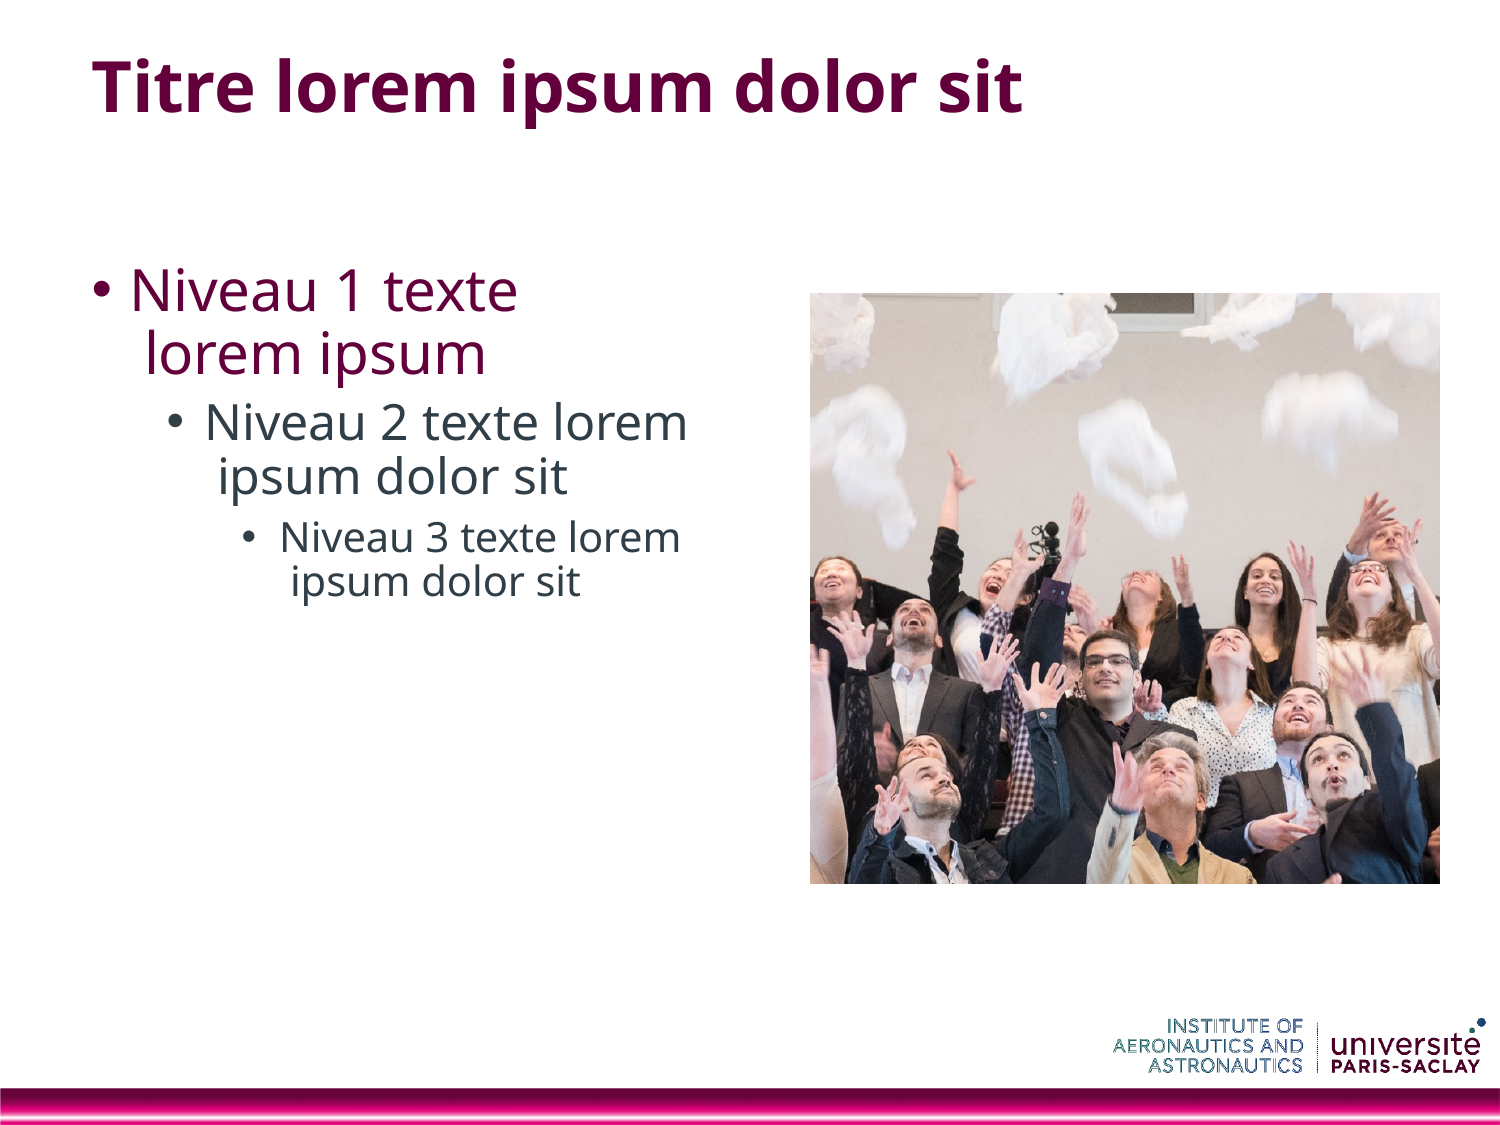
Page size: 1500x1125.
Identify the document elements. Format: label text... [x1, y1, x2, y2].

text_box Niveau 1 texte lorem ipsum Niveau 2 texte lorem ipsum dolor sit Niveau 3 texte lorem ipsum dolor sit [89, 250, 691, 605]
picture [1098, 1003, 1500, 1087]
picture [2, 1089, 1499, 1124]
picture [810, 293, 1440, 884]
title Titre lorem ipsum dolor sit [89, 0, 1033, 178]
